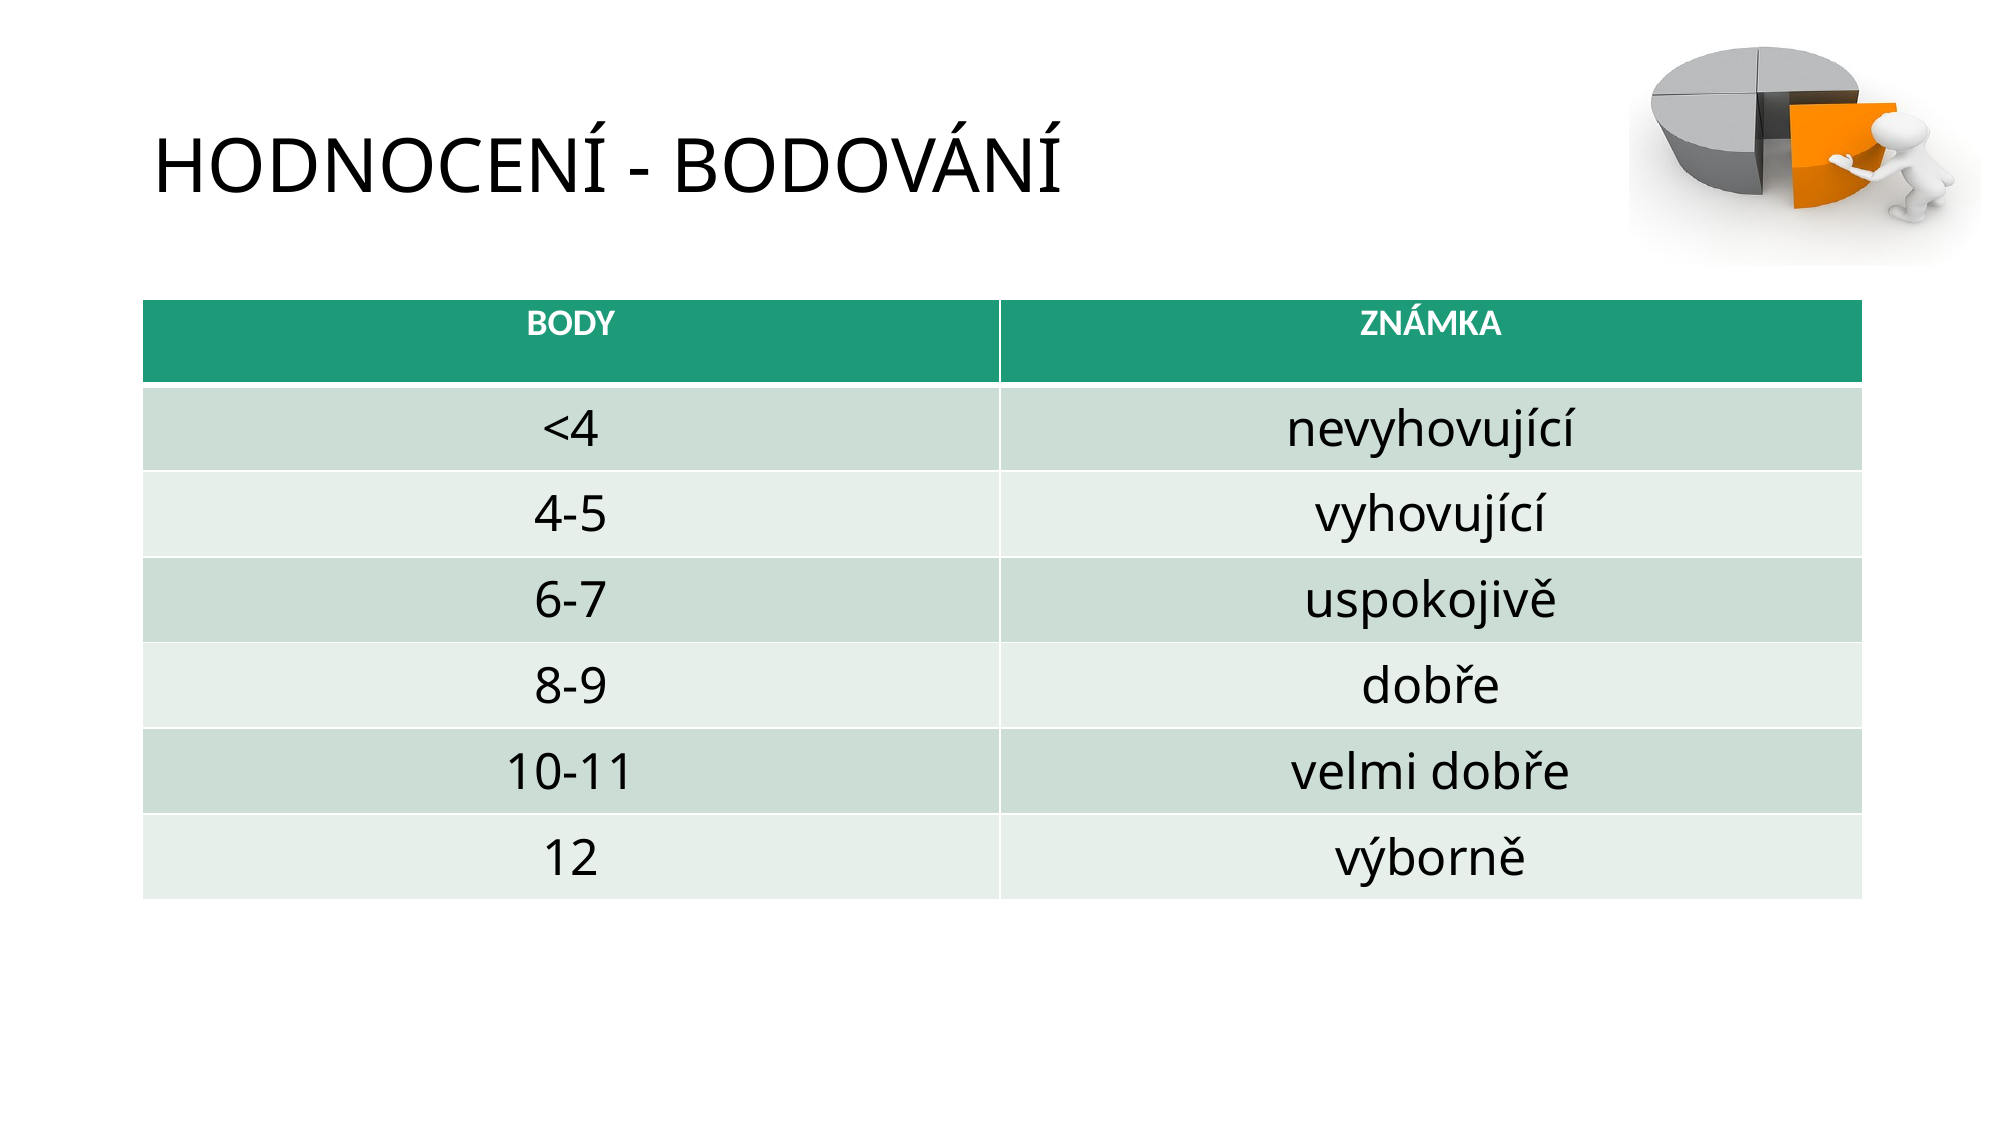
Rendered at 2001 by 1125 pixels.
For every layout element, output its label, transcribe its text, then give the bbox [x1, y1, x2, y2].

table_cell 4-5 [143, 472, 999, 556]
title HODNOCENÍ - BODOVÁNÍ [137, 59, 1863, 278]
table_cell výborně [1001, 815, 1862, 899]
table_cell <4 [143, 388, 999, 470]
table_cell dobře [1001, 643, 1862, 727]
table_cell 10-11 [143, 729, 999, 813]
table_header ZNÁMKA [1001, 300, 1862, 382]
table_cell nevyhovující [1001, 388, 1862, 470]
table_cell 12 [143, 815, 999, 899]
table_header BODY [143, 300, 999, 382]
table_cell vyhovující [1001, 472, 1862, 556]
table_cell velmi dobře [1001, 729, 1862, 813]
table_cell uspokojivě [1001, 558, 1862, 642]
table_cell 8-9 [143, 643, 999, 727]
table_cell 6-7 [143, 558, 999, 642]
picture [1629, 19, 1981, 267]
